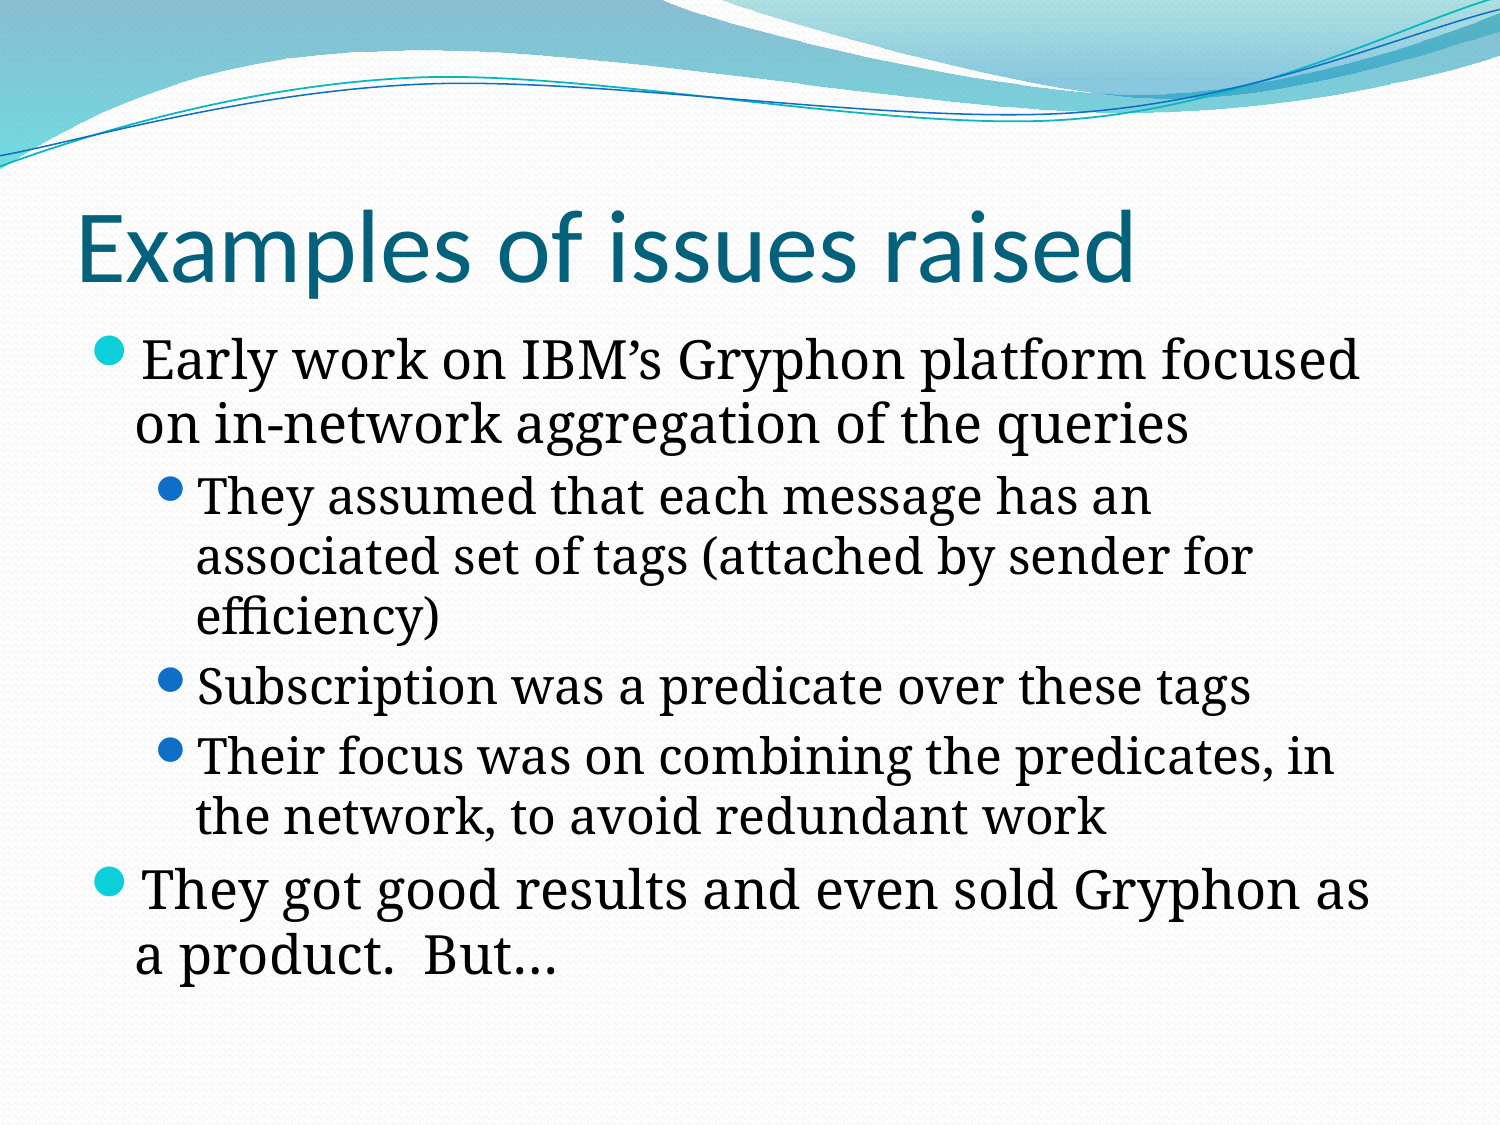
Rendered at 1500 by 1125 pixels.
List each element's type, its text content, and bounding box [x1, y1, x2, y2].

list Early work on IBM’s Gryphon platform focused on in-network aggregation of the queries They assumed that each message has an associated set of tags (attached by sender for efficiency) Subscription was a predicate over these tags Their focus was on combining the predicates, in the network, to avoid redundant work They got good results and even sold Gryphon as a product. But… [74, 317, 1426, 1038]
title Examples of issues raised [74, 115, 1426, 304]
